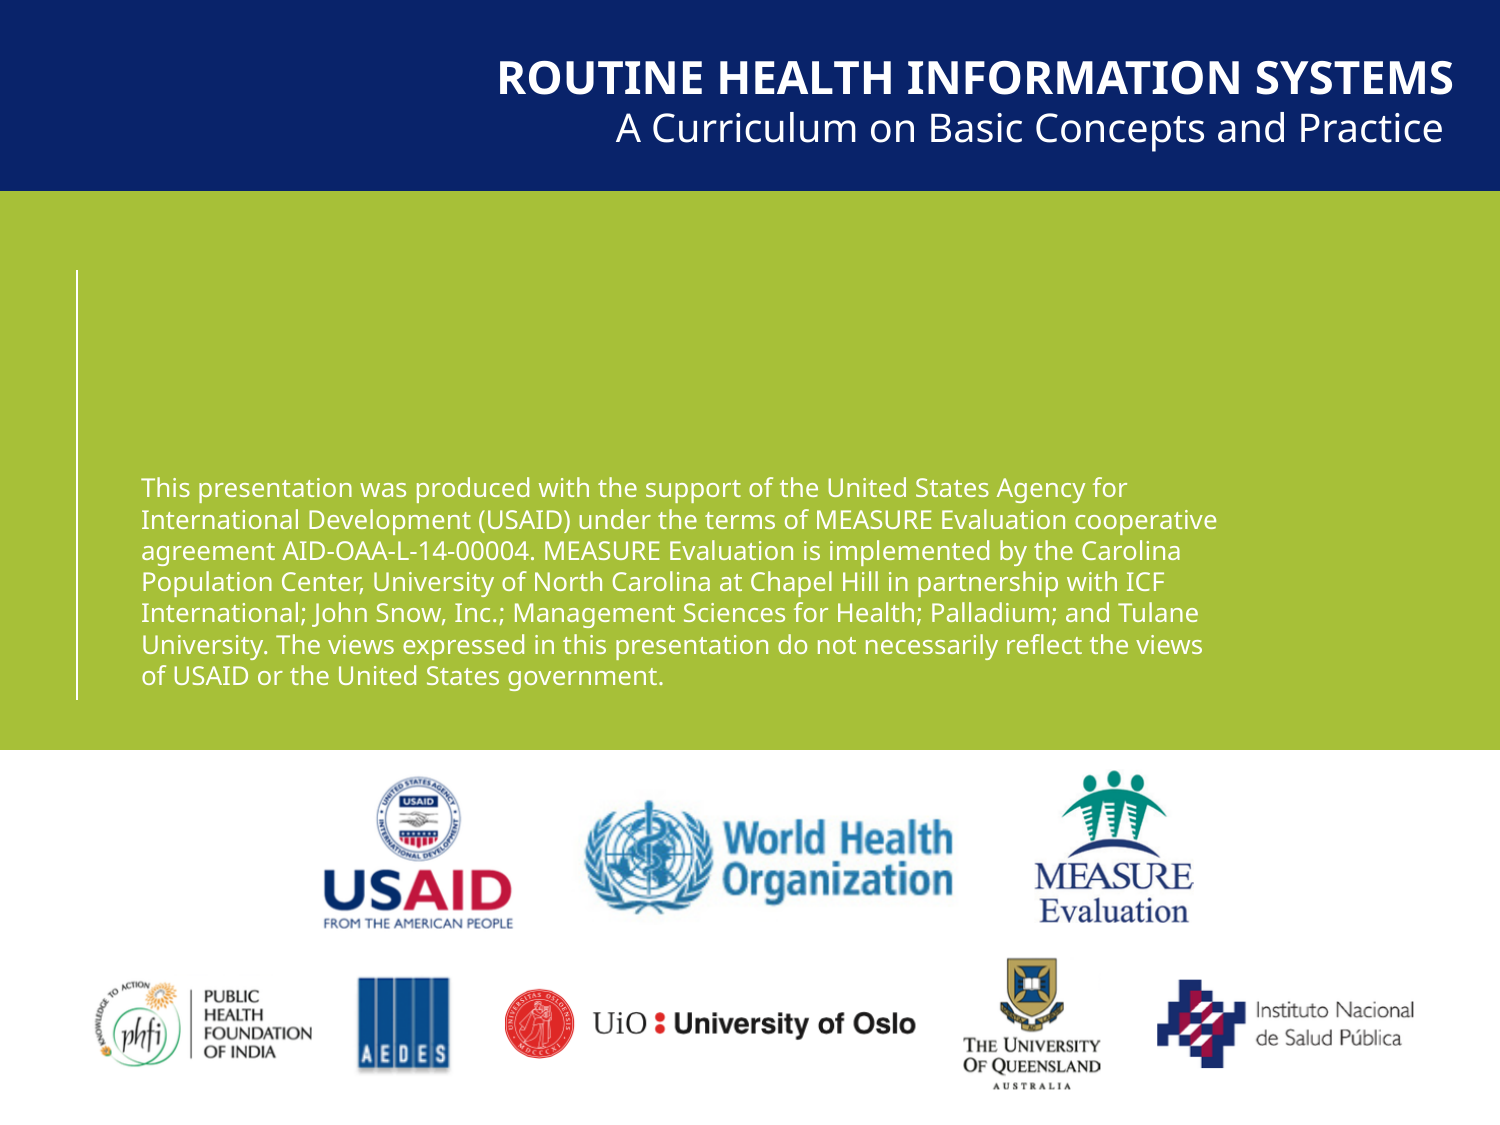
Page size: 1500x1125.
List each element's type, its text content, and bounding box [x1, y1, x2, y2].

picture [0, 749, 1500, 1125]
text_box [0, 189, 1500, 749]
text_box ROUTINE HEALTH INFORMATION SYSTEMS A Curriculum on Basic Concepts and Practice [0, 40, 1470, 159]
text_box This presentation was produced with the support of the United States Agency for International Development (USAID) under the terms of MEASURE Evaluation cooperative agreement AID-OAA-L-14-00004. MEASURE Evaluation is implemented by the Carolina Population Center, University of North Carolina at Chapel Hill in partnership with ICF International; John Snow, Inc.; Management Sciences for Health; Palladium; and Tulane University. The views expressed in this presentation do not necessarily reflect the views of USAID or the United States government. [126, 464, 1240, 698]
text_box [0, 0, 1500, 189]
